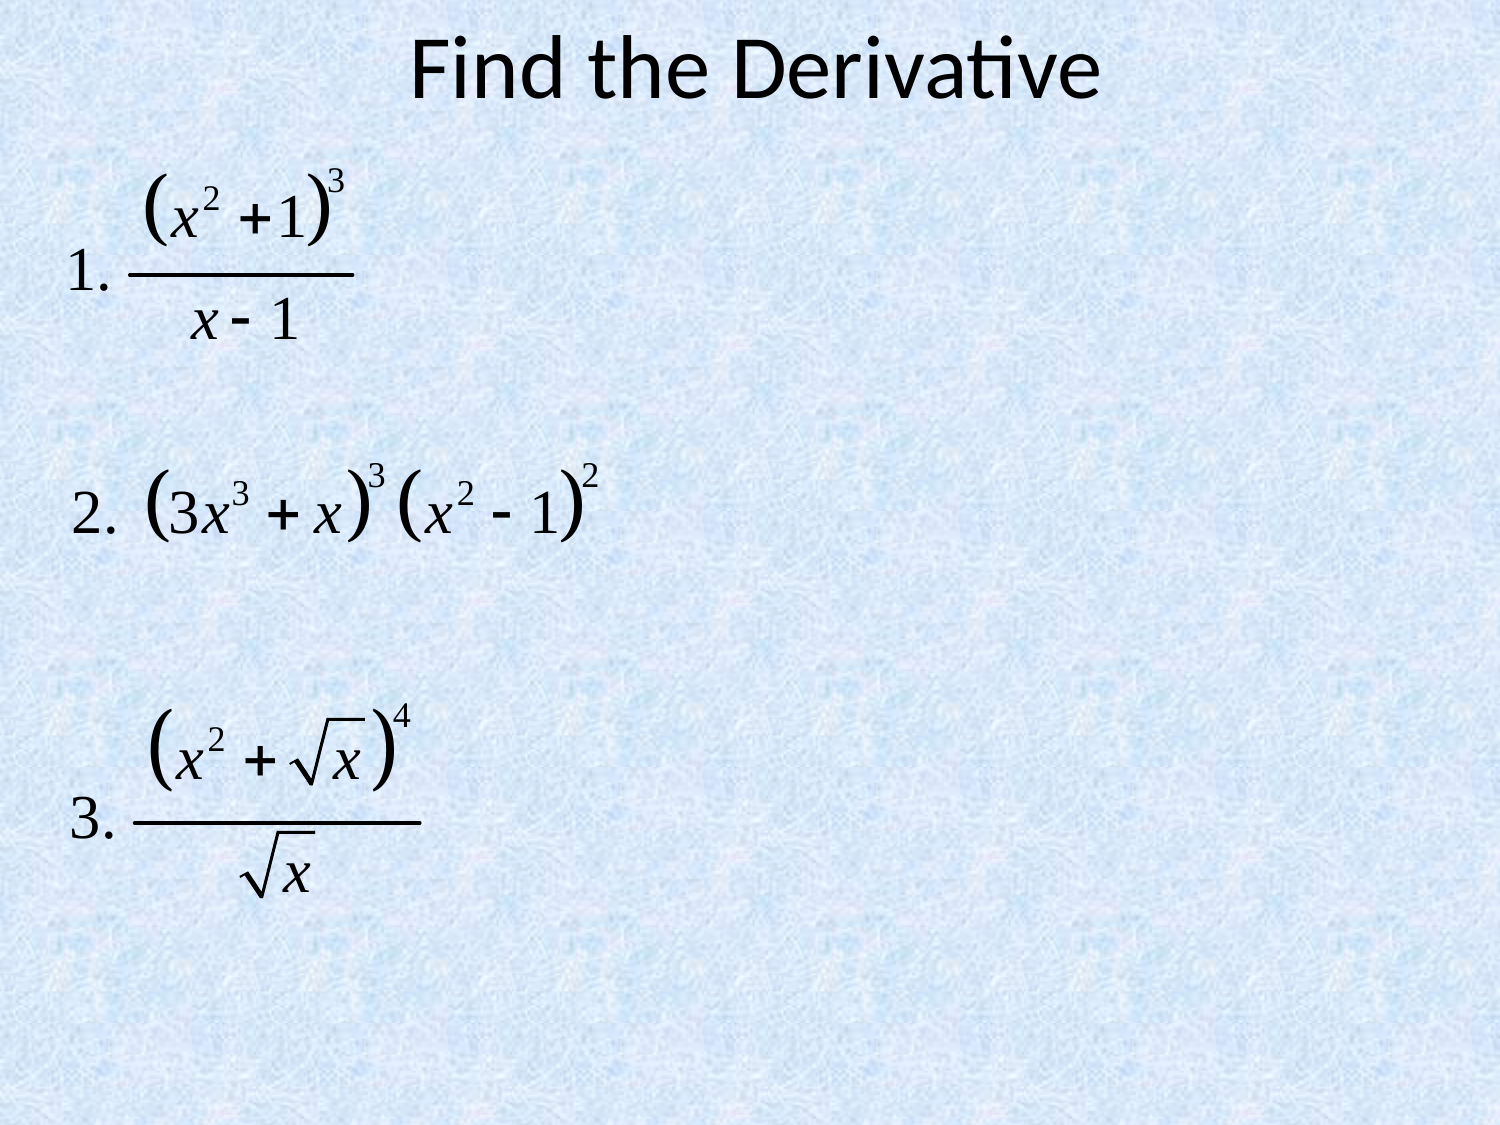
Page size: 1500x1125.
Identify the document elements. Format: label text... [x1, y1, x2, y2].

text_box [62, 149, 365, 354]
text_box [62, 687, 433, 912]
title Find the Derivative [37, 0, 1475, 125]
picture [0, 0, 1500, 1125]
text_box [62, 449, 610, 576]
